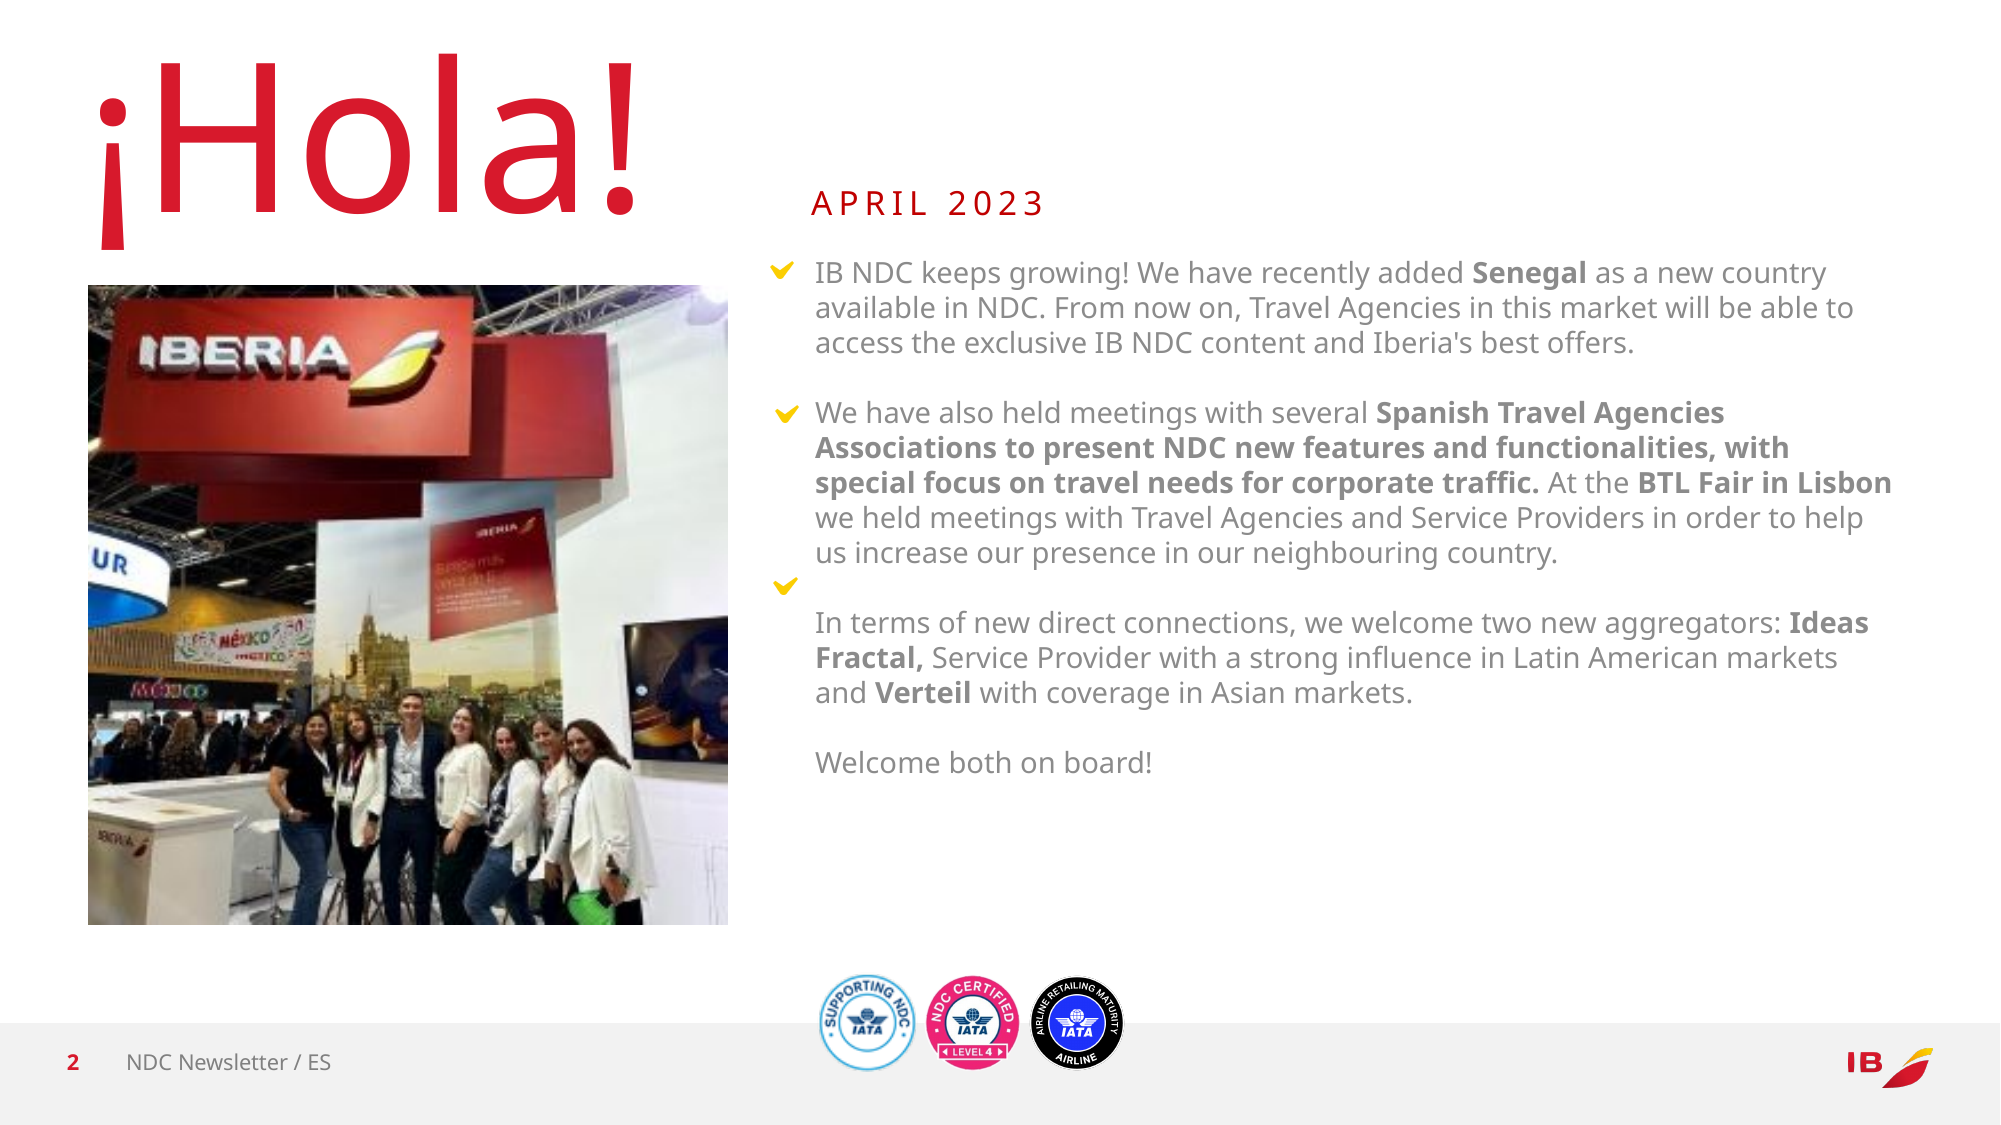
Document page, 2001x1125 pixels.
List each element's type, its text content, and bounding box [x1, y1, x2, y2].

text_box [810, 964, 1136, 1082]
picture [1848, 1048, 1933, 1088]
picture [775, 405, 799, 423]
text_box IB NDC keeps growing! We have recently added Senegal as a new country available in NDC. From now on, Travel Agencies in this market will be able to access the exclusive IB NDC content and Iberia's best offers. We have also held meetings with several Spanish Travel Agencies Associations to present NDC new features and functionalities, with special focus on travel needs for corporate traffic. At the BTL Fair in Lisbon we held meetings with Travel Agencies and Service Providers in order to help us increase our presence in our neighbouring country. In terms of new direct connections, we welcome two new aggregators: Ideas Fractal, Service Provider with a strong influence in Latin American markets and Verteil with coverage in Asian markets. Welcome both on board! [801, 248, 1911, 962]
picture [88, 285, 728, 926]
picture [770, 261, 794, 279]
text_box APRIL 2023 [803, 174, 1662, 230]
text_box ¡Hola! [70, 61, 945, 262]
picture [773, 577, 798, 595]
